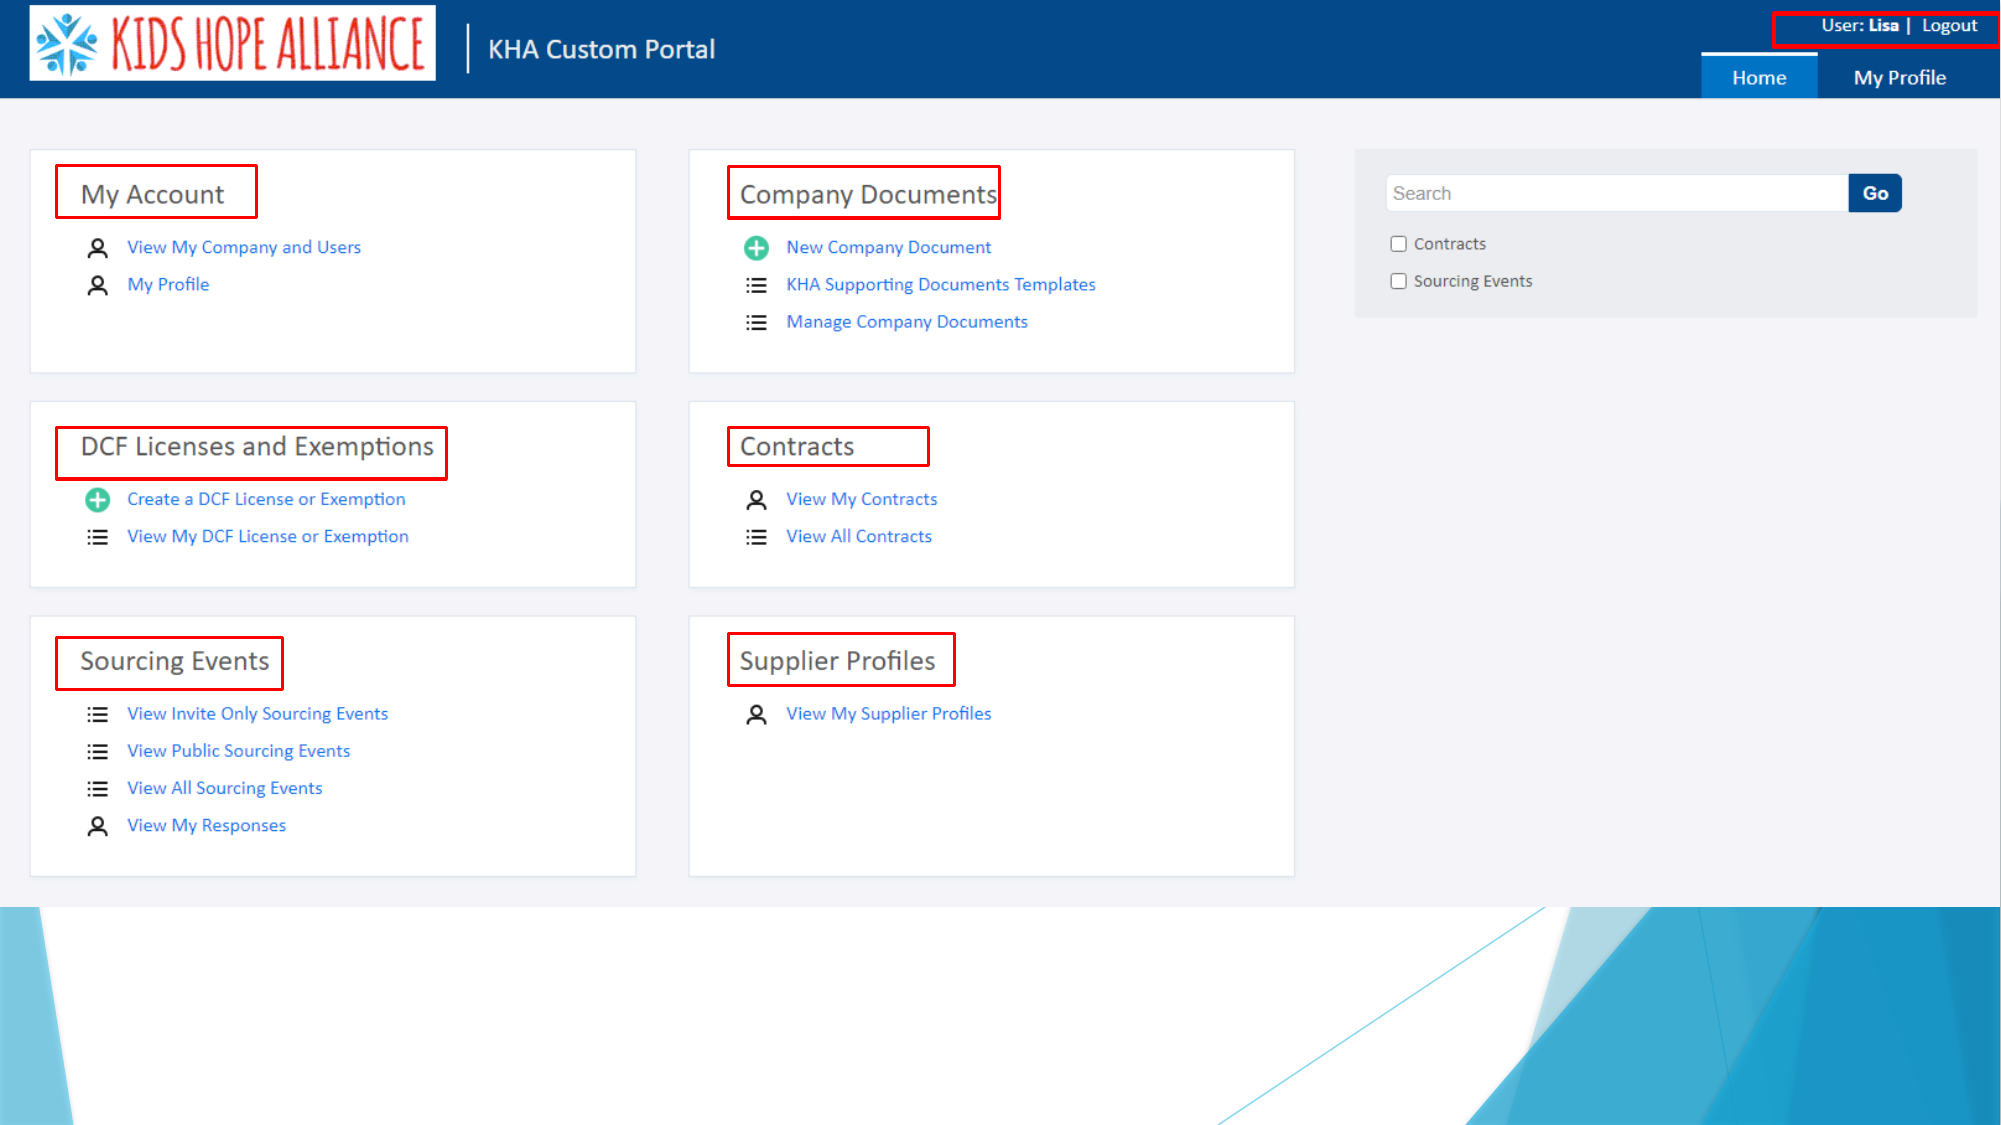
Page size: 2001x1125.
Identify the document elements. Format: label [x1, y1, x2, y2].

picture [0, 0, 2000, 907]
